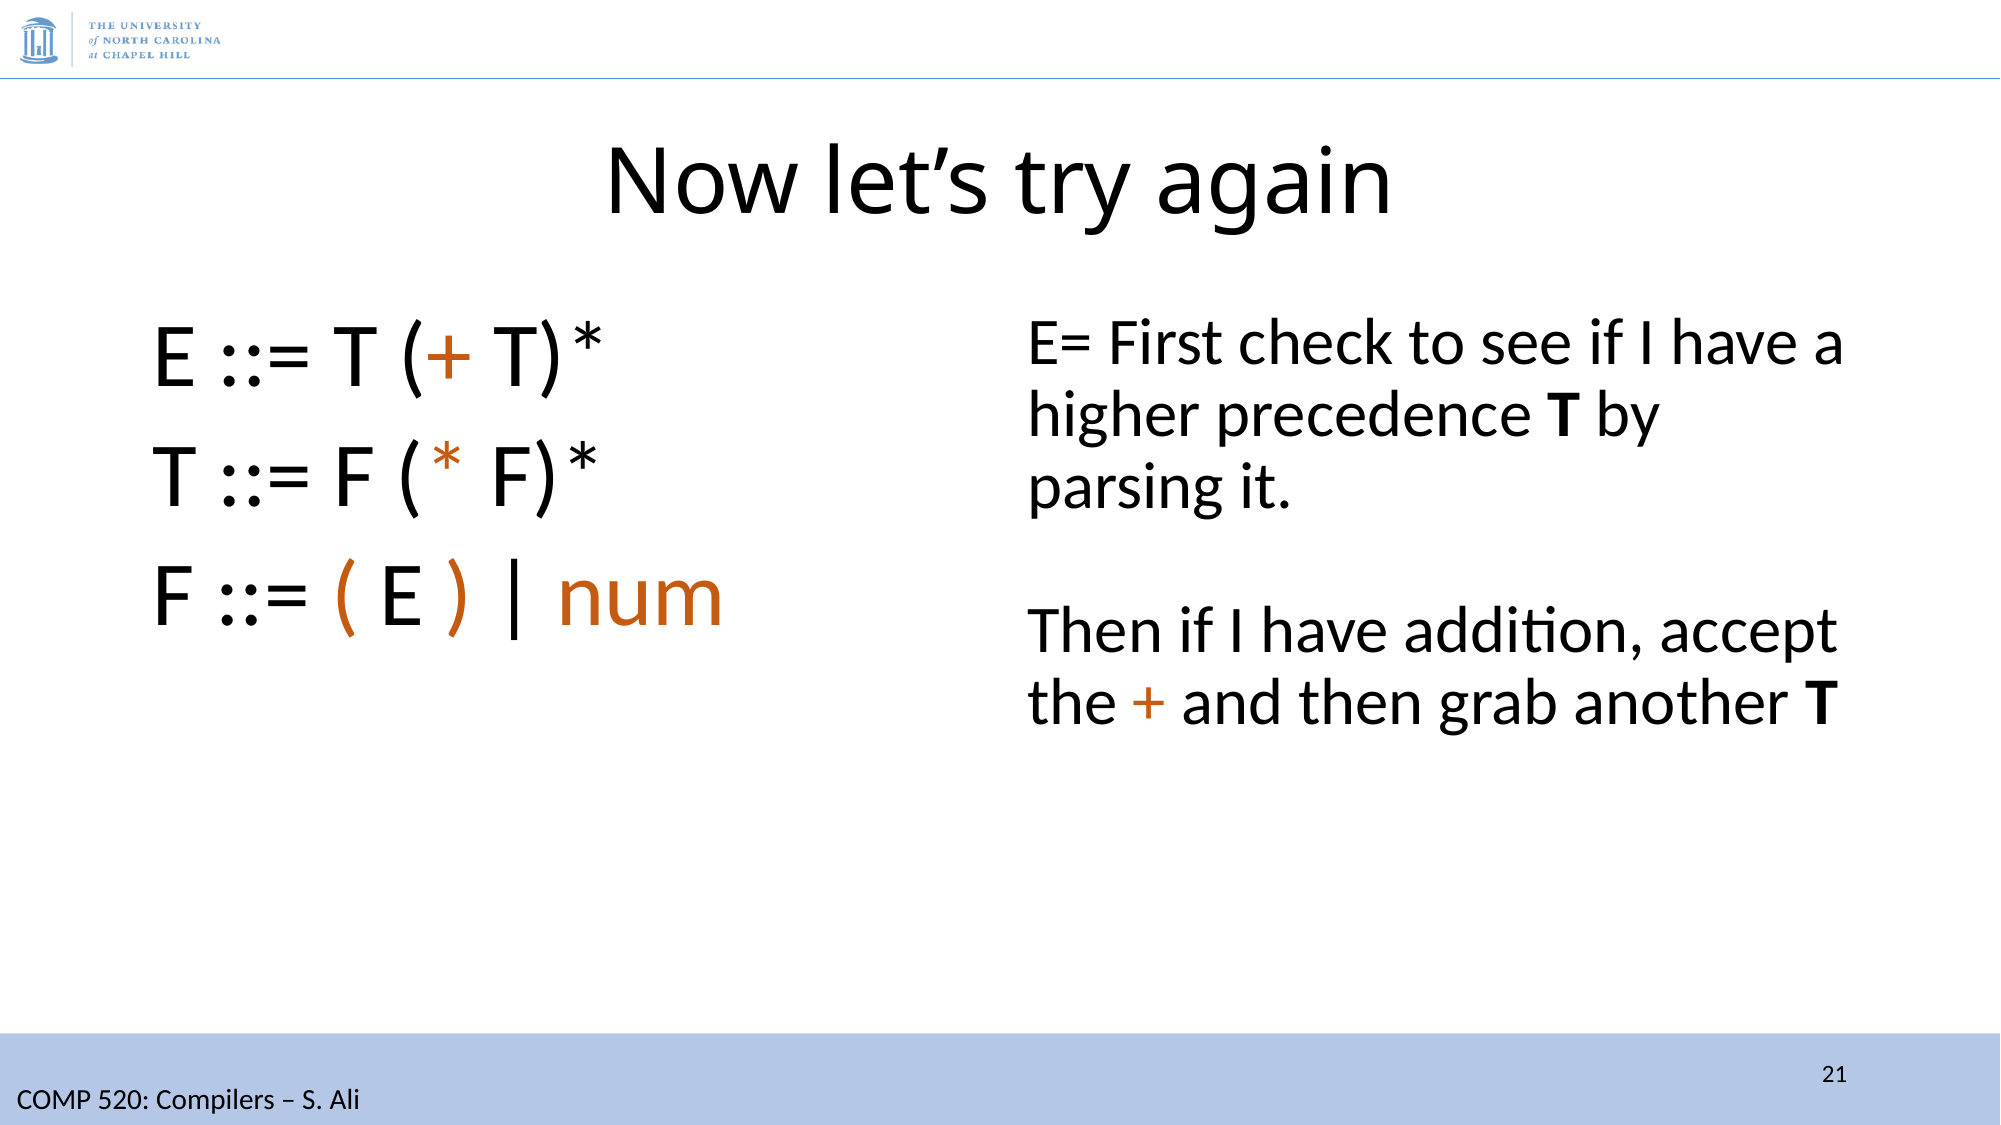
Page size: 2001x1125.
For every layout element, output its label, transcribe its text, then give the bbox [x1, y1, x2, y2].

text_box COMP 520: Compilers – S. Ali [2, 1072, 376, 1123]
picture [16, 12, 228, 67]
list E ::= T (+ T)* T ::= F (* F)* F ::= ( E ) | num [137, 299, 988, 1014]
text_box [0, 1032, 2000, 1125]
slide_number 21 [1412, 1042, 1863, 1103]
list E= First check to see if I have a higher precedence T by parsing it. Then if I have addition, accept the + and then grab another T [1012, 299, 1863, 1014]
title Now let’s try again [137, 89, 1863, 278]
